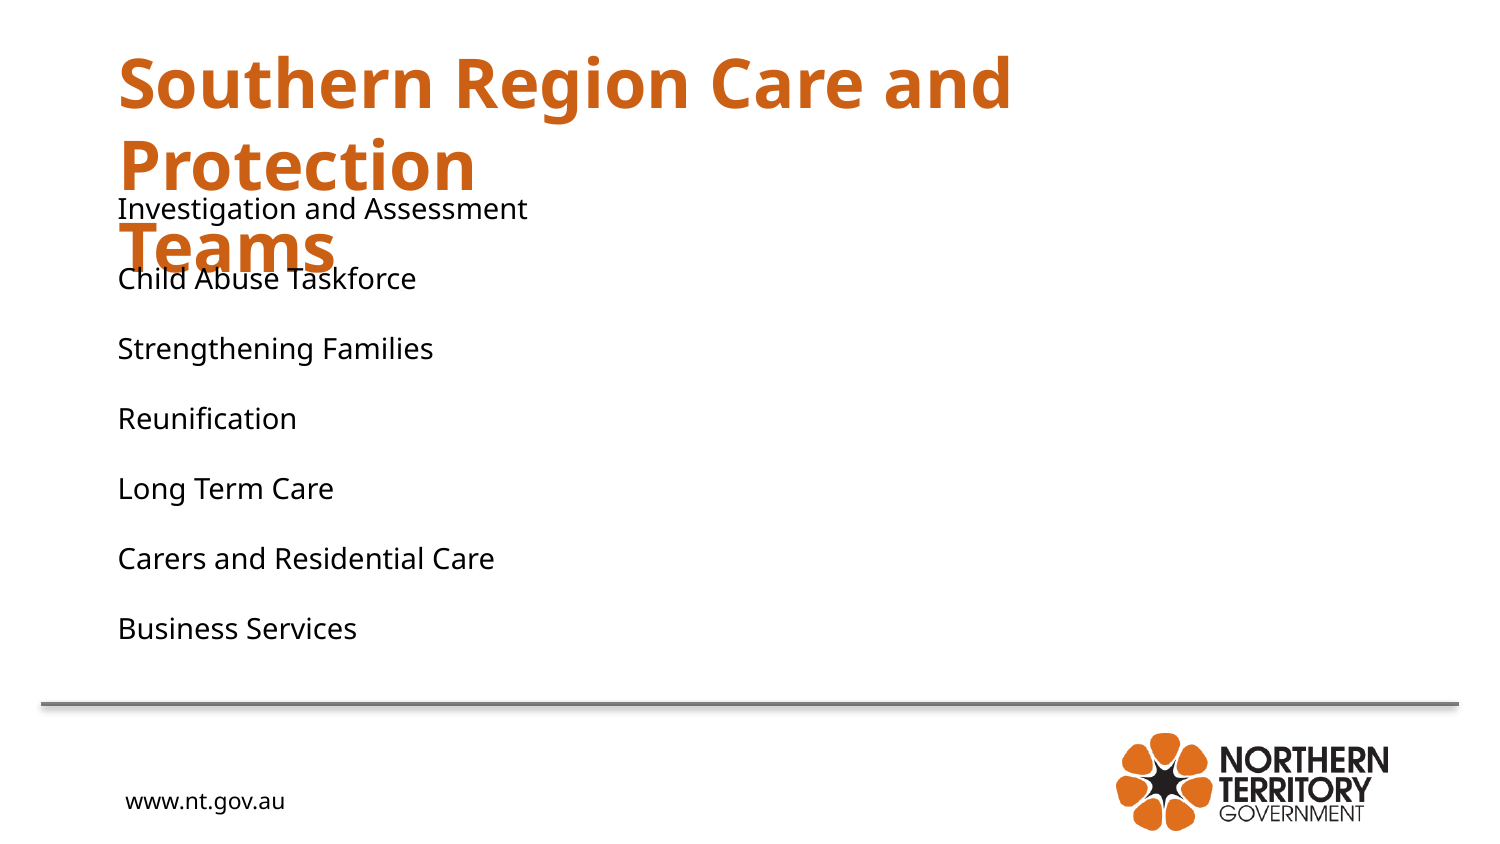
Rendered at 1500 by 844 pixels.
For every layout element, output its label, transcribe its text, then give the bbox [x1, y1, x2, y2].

picture [1116, 733, 1388, 831]
text_box Southern Region Care and Protection Teams [103, 32, 1391, 115]
text_box Investigation and Assessment Child Abuse Taskforce Strengthening Families Reunification Long Term Care Carers and Residential Care Business Services [102, 138, 1391, 186]
